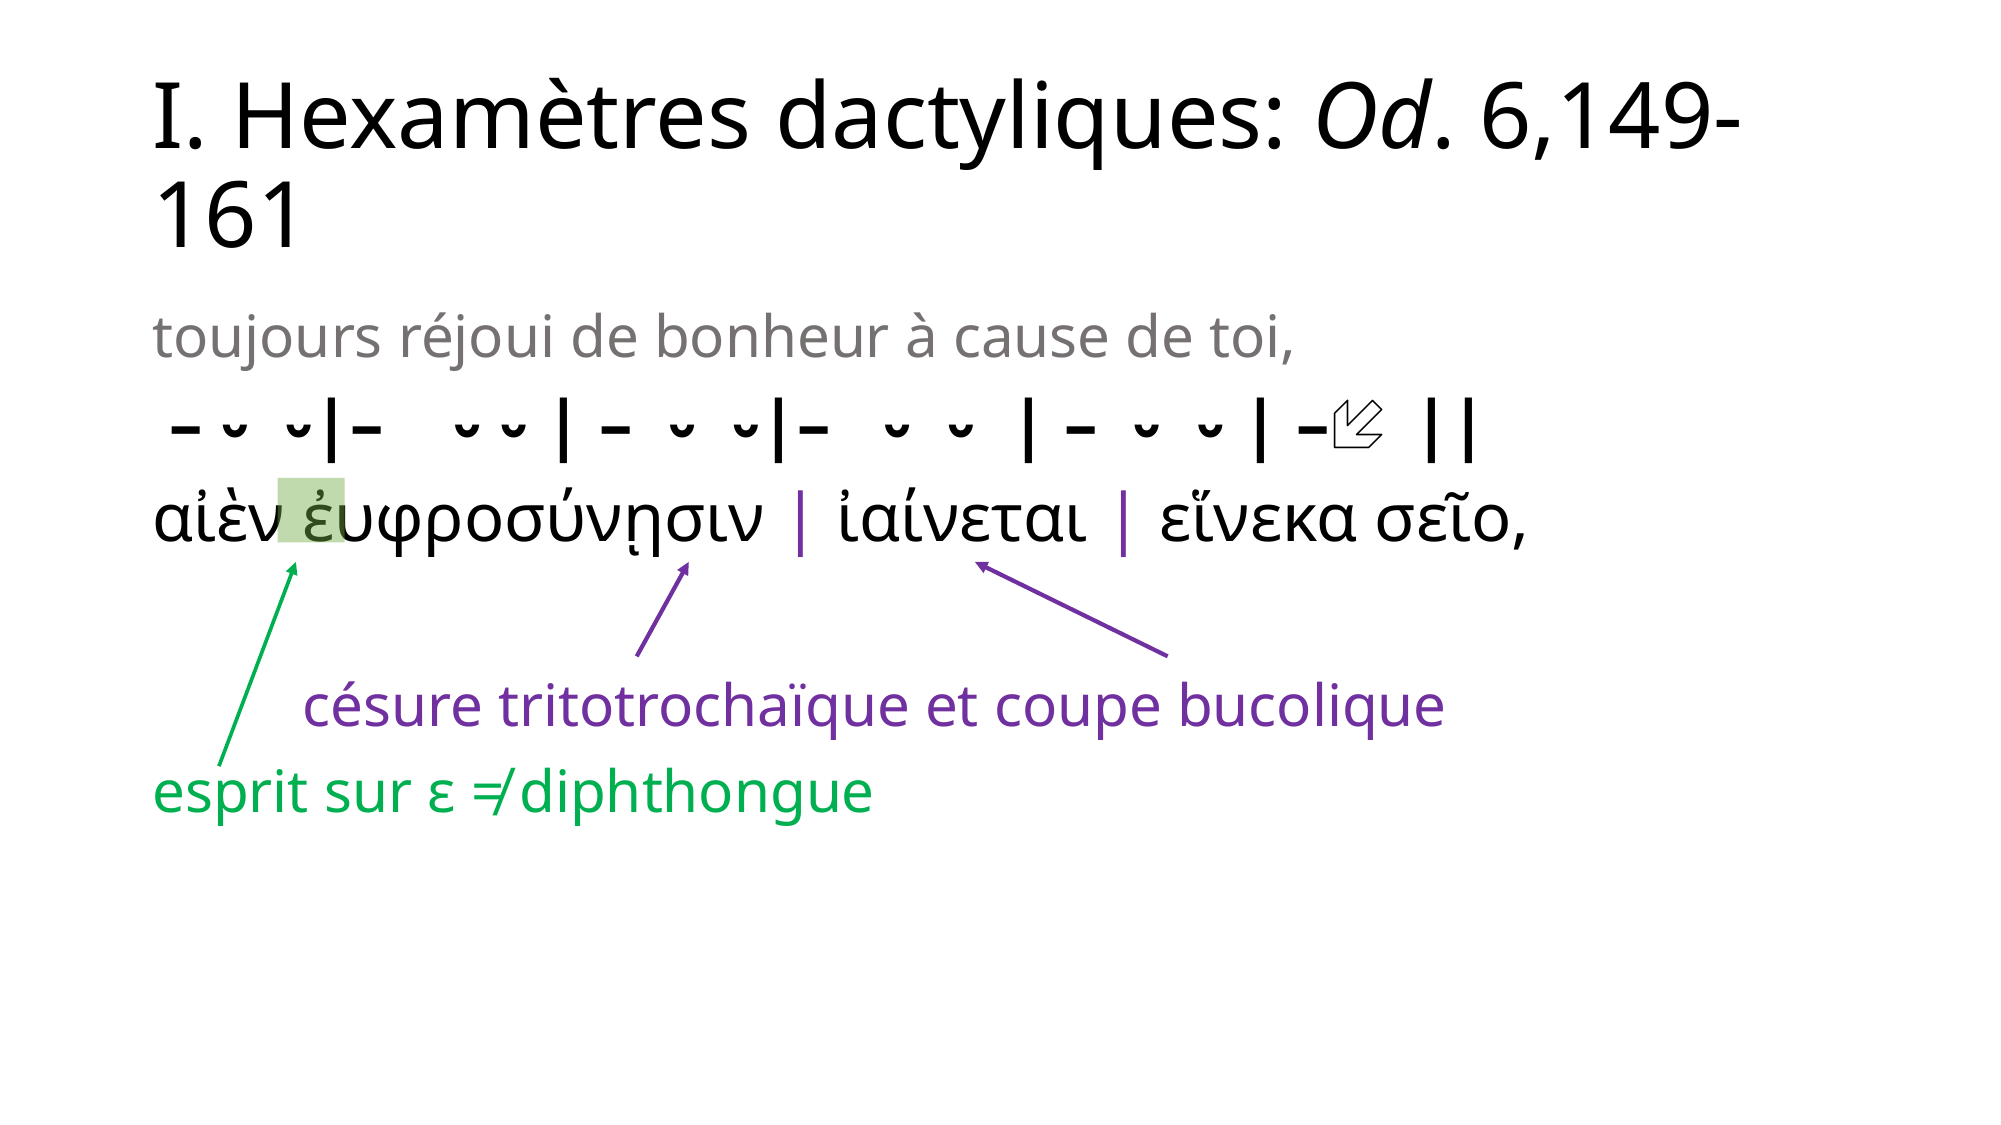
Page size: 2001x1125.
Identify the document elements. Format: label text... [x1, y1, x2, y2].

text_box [974, 561, 1168, 657]
title I. Hexamètres dactyliques: Od. 6,149-161 [137, 59, 1863, 278]
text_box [218, 561, 296, 767]
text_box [636, 561, 689, 657]
text_box [277, 477, 346, 543]
list toujours réjoui de bonheur à cause de toi, – ⏑ ⏑|– ⏑ ⏑ | – ⏑ ⏑|– ⏑ ⏑ | – ⏑ ⏑ | – || αἰὲν ἐυφροσύνῃσιν | ἰαίνεται | εἵνεκα σεῖο, césure tritotrochaïque et coupe bucolique esprit sur ε ≠ diphthongue [137, 299, 1863, 1014]
